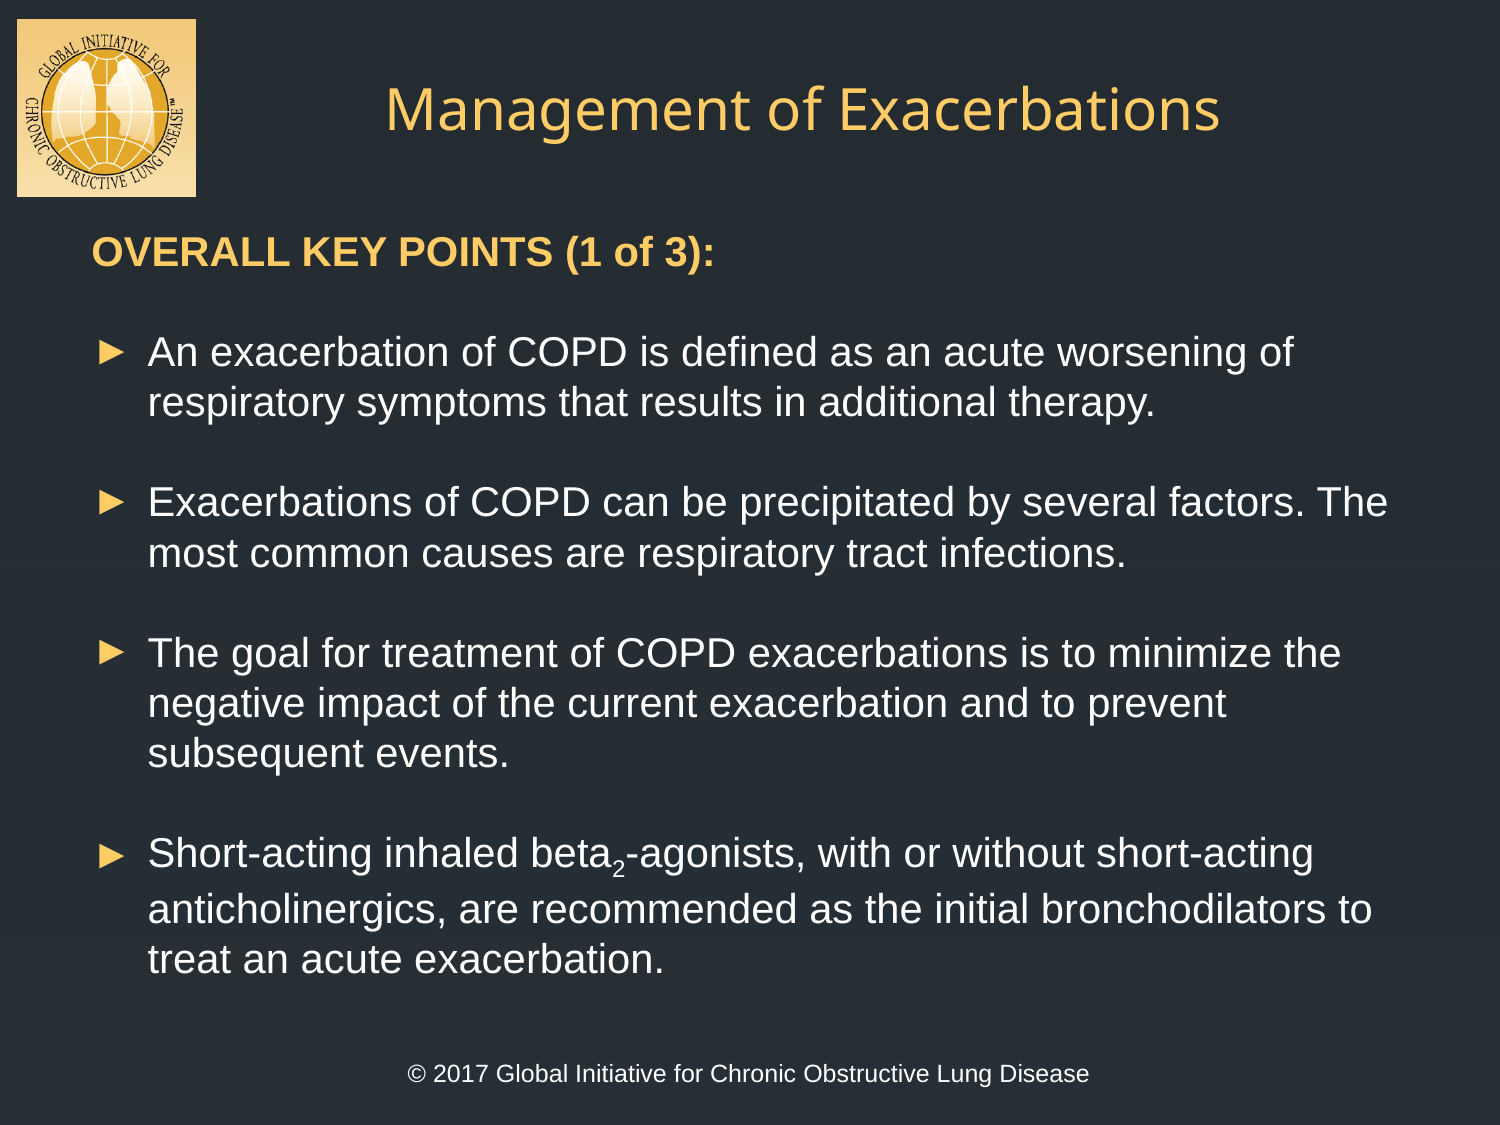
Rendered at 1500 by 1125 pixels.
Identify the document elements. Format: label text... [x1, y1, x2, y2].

picture [17, 18, 196, 197]
text_box OVERALL KEY POINTS (1 of 3): An exacerbation of COPD is defined as an acute worsening of respiratory symptoms that results in additional therapy. Exacerbations of COPD can be precipitated by several factors. The most common causes are respiratory tract infections. The goal for treatment of COPD exacerbations is to minimize the negative impact of the current exacerbation and to prevent subsequent events. Short-acting inhaled beta2-agonists, with or without short-acting anticholinergics, are recommended as the initial bronchodilators to treat an acute exacerbation. [76, 217, 1459, 990]
text_box Management of Exacerbations [265, 64, 1341, 150]
text_box © 2017 Global Initiative for Chronic Obstructive Lung Disease [249, 1050, 1250, 1096]
